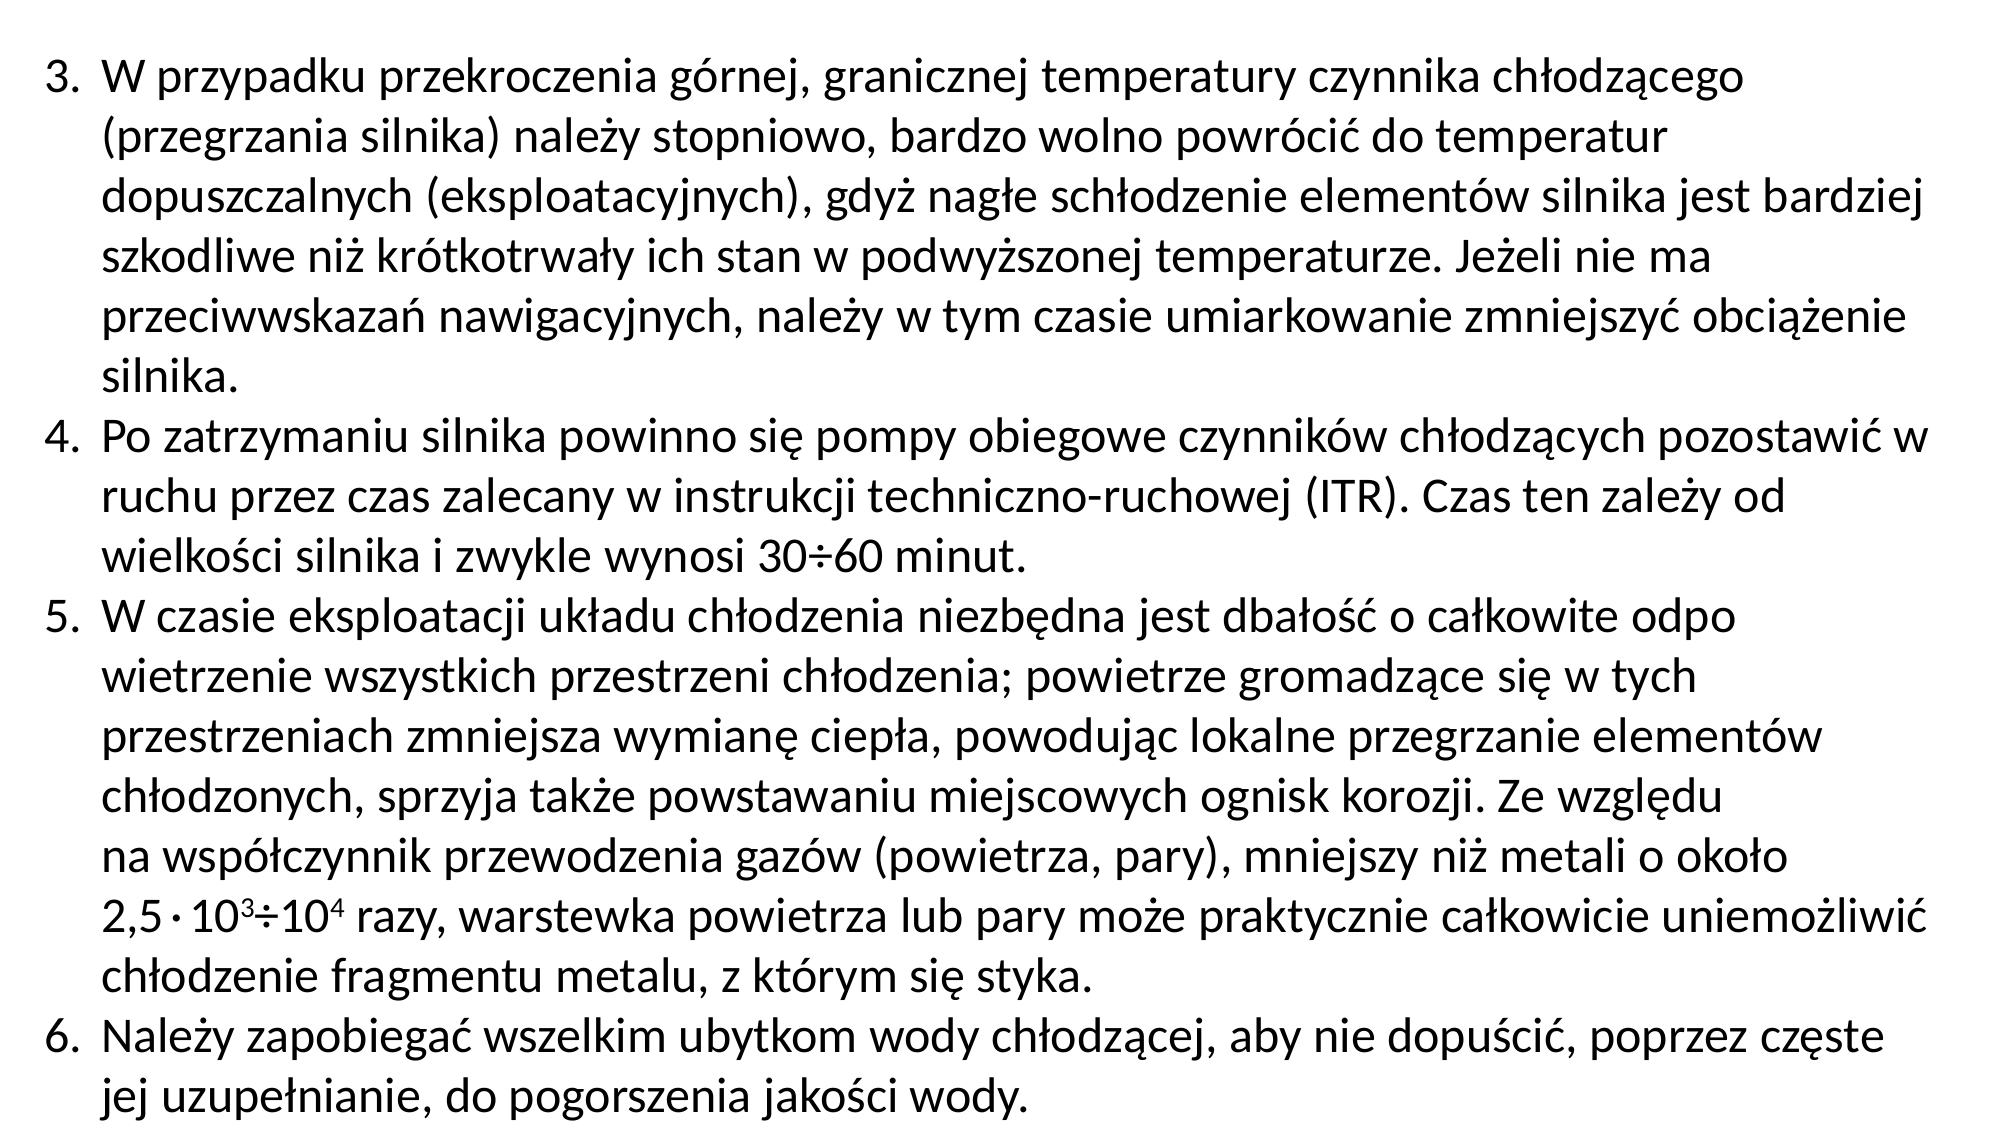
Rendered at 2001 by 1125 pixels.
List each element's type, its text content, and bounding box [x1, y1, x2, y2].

text_box W przypadku przekroczenia górnej, granicznej temperatury czynnika chłodzącego (przegrzania silnika) należy stopniowo, bardzo wolno powrócić do temperatur dopuszczalnych (eksploatacyjnych), gdyż nagłe schłodzenie elementów silnika jest bardziej szkodliwe niż krótkotrwały ich stan w podwyższonej temperaturze. Jeżeli nie ma przeciwwskazań nawigacyjnych, należy w tym czasie umiarkowanie zmniejszyć obciążenie silnika. Po zatrzymaniu silnika powinno się pompy obiegowe czynników chłodzących pozostawić w ruchu przez czas zalecany w instrukcji techniczno-ruchowej (ITR). Czas ten zależy od wielkości silnika i zwykle wynosi 30÷60 minut. W czasie eksploatacji układu chłodzenia niezbędna jest dbałość o całkowite odpo­wietrzenie wszystkich przestrzeni chłodzenia; powietrze gromadzące się w tych przestrzeniach zmniejsza wymianę ciepła, powodując lokalne przegrzanie elementów chłodzonych, sprzyja także powstawaniu miejscowych ognisk korozji. Ze względu na współczynnik przewodzenia gazów (powietrza, pary), mniejszy niż metali o około 2,5 · 103÷104 razy, warstewka powietrza lub pary może praktycznie całkowicie uniemożliwić chłodzenie fragmentu metalu, z którym się styka. Należy zapobiegać wszelkim ubytkom wody chłodzącej, aby nie dopuścić, poprzez częste jej uzupełnianie, do pogorszenia jakości wody. [30, 34, 1958, 1125]
